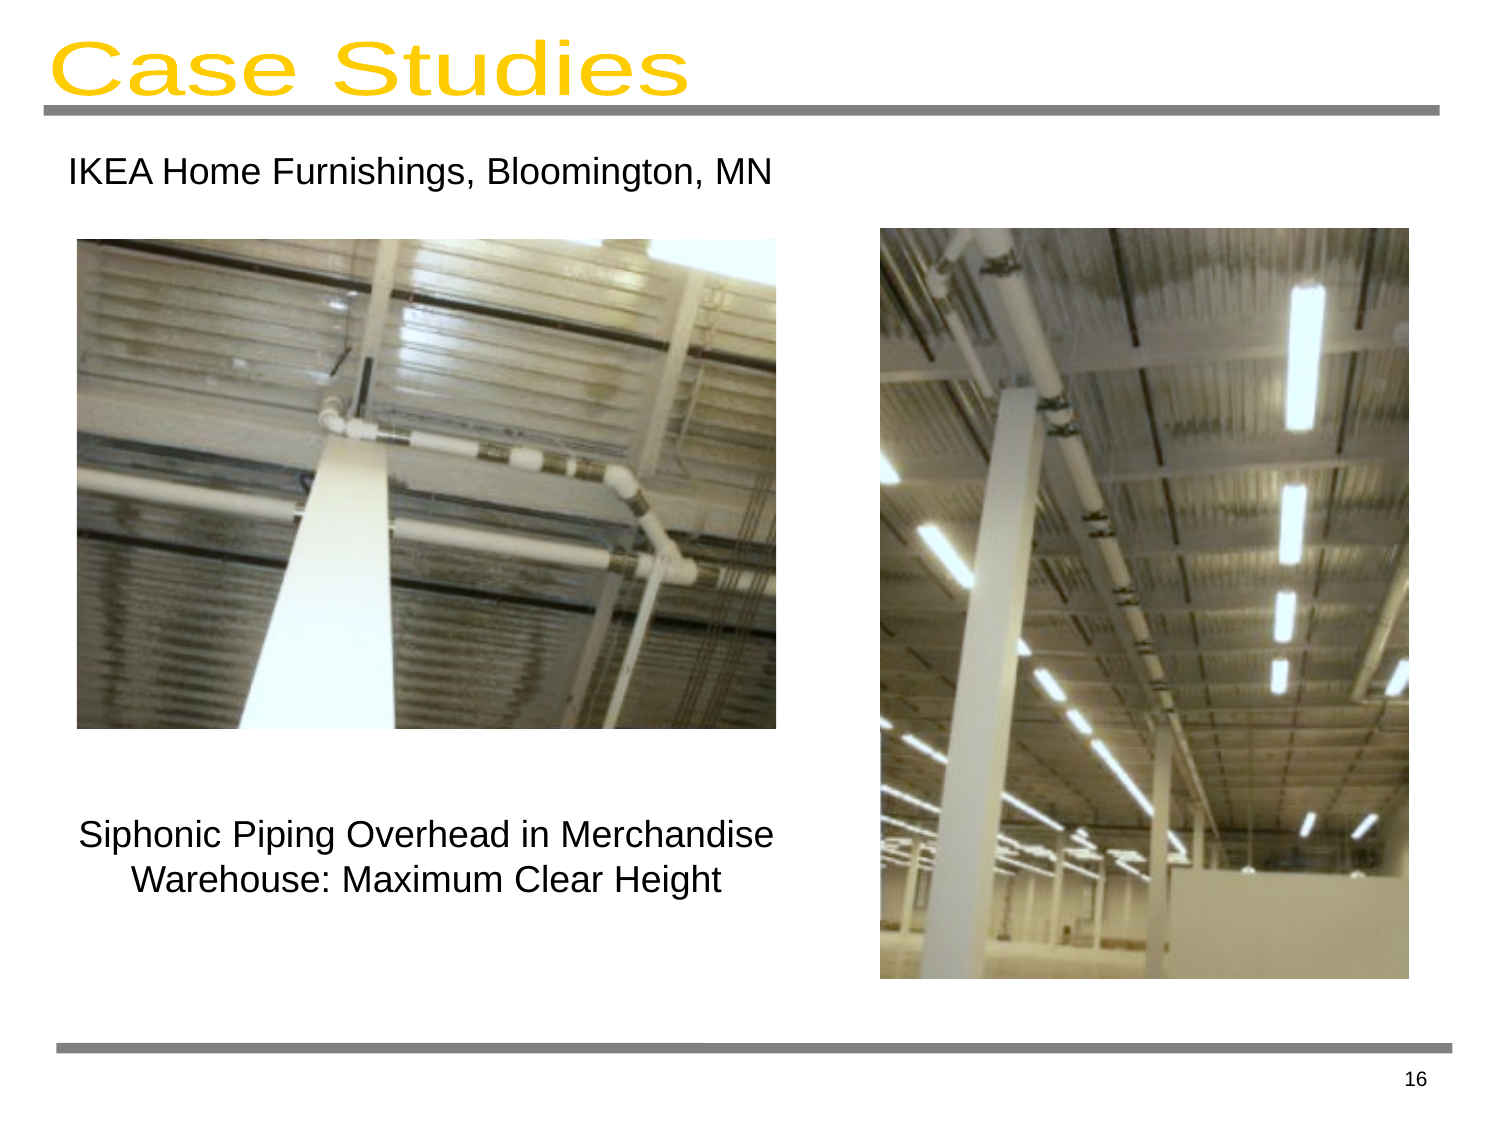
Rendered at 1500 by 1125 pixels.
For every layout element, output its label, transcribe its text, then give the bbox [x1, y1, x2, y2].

picture [879, 228, 1410, 979]
text_box 16 [1389, 1058, 1446, 1098]
text_box Siphonic Piping Overhead in Merchandise Warehouse: Maximum Clear Height [63, 802, 790, 908]
text_box IKEA Home Furnishings, Bloomington, MN [53, 139, 789, 199]
picture [76, 239, 777, 729]
